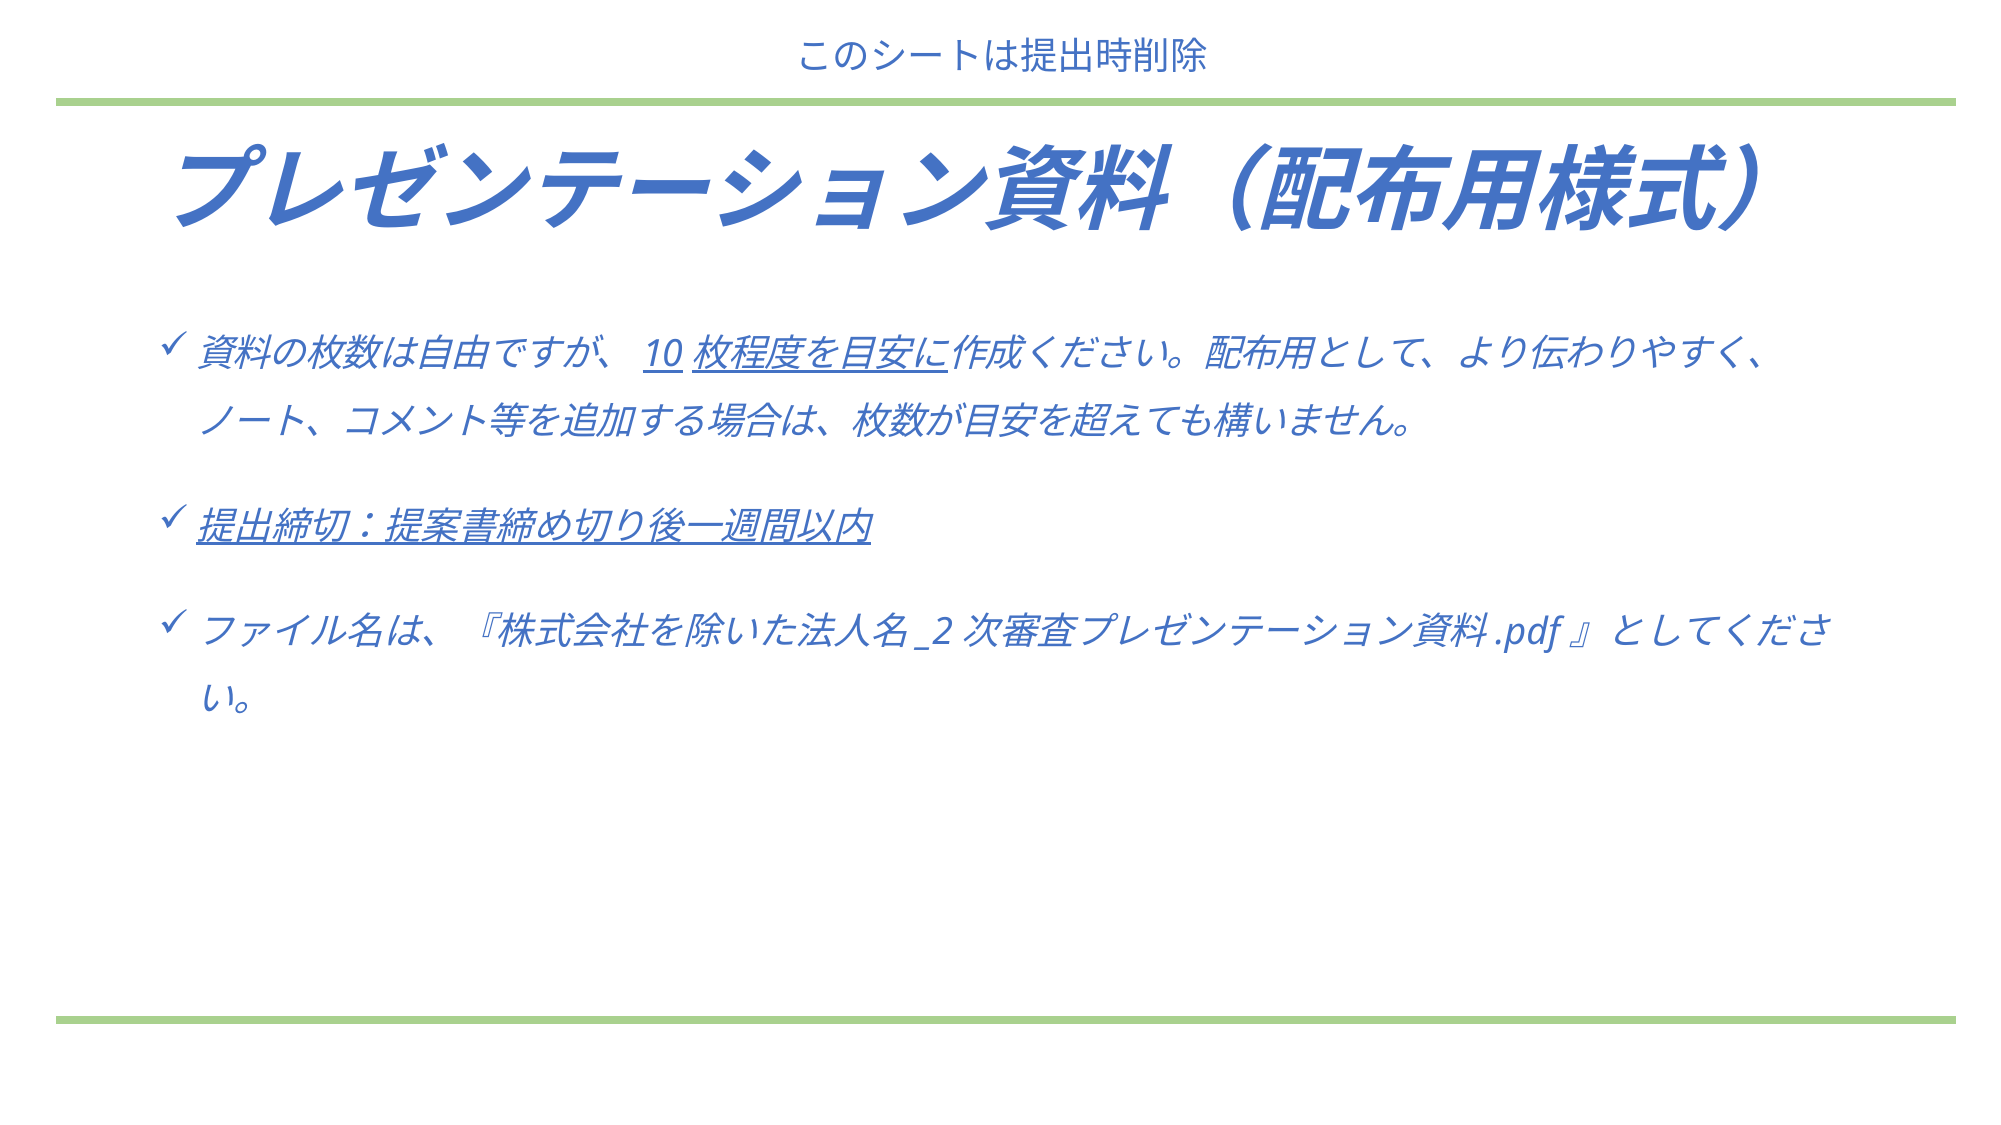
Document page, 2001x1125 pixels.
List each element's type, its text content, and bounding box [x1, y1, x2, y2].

text_box このシートは提出時削除 [780, 25, 1223, 85]
title プレゼンテーション資料（配布用様式） [143, 107, 1857, 278]
list 資料の枚数は自由ですが、10枚程度を目安に作成ください。配布用として、より伝わりやすく、 ノート、コメント等を追加する場合は、枚数が目安を超えても構いません。 提出締切：提案書締め切り後一週間以内 ファイル名は、『株式会社を除いた法人名_2次審査プレゼンテーション資料.pdf』としてください。 [143, 299, 1857, 1018]
